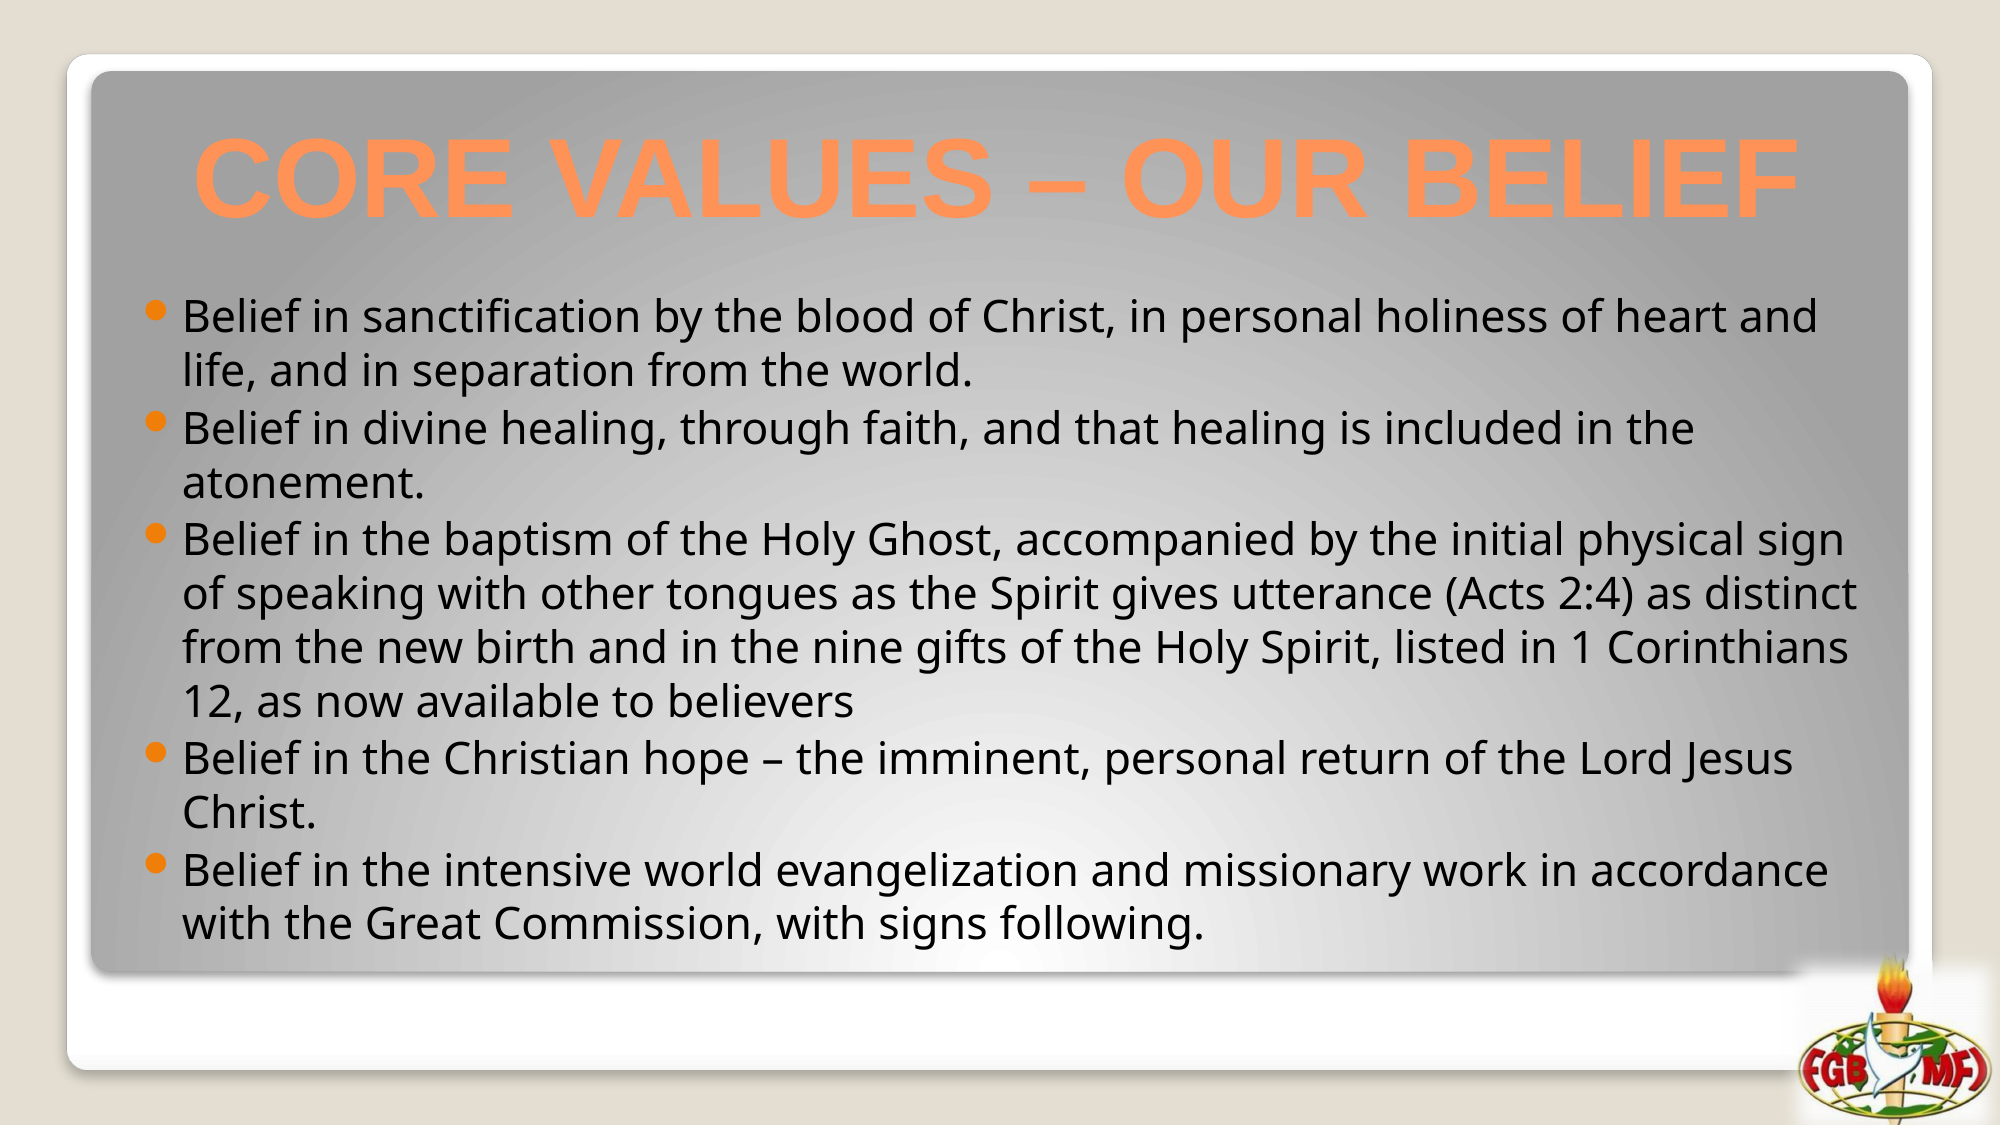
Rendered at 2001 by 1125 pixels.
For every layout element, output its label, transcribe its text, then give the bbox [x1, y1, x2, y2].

list Belief in sanctification by the blood of Christ, in personal holiness of heart and life, and in separation from the world. Belief in divine healing, through faith, and that healing is included in the atonement. Belief in the baptism of the Holy Ghost, accompanied by the initial physical sign of speaking with other tongues as the Spirit gives utterance (Acts 2:4) as distinct from the new birth and in the nine gifts of the Holy Spirit, listed in 1 Corinthians 12, as now available to believers Belief in the Christian hope – the imminent, personal return of the Lord Jesus Christ. Belief in the intensive world evangelization and missionary work in accordance with the Great Commission, with signs following. [112, 273, 1903, 961]
title CORE VALUES – OUR BELIEF [102, 75, 1893, 248]
picture [1776, 945, 2000, 1125]
